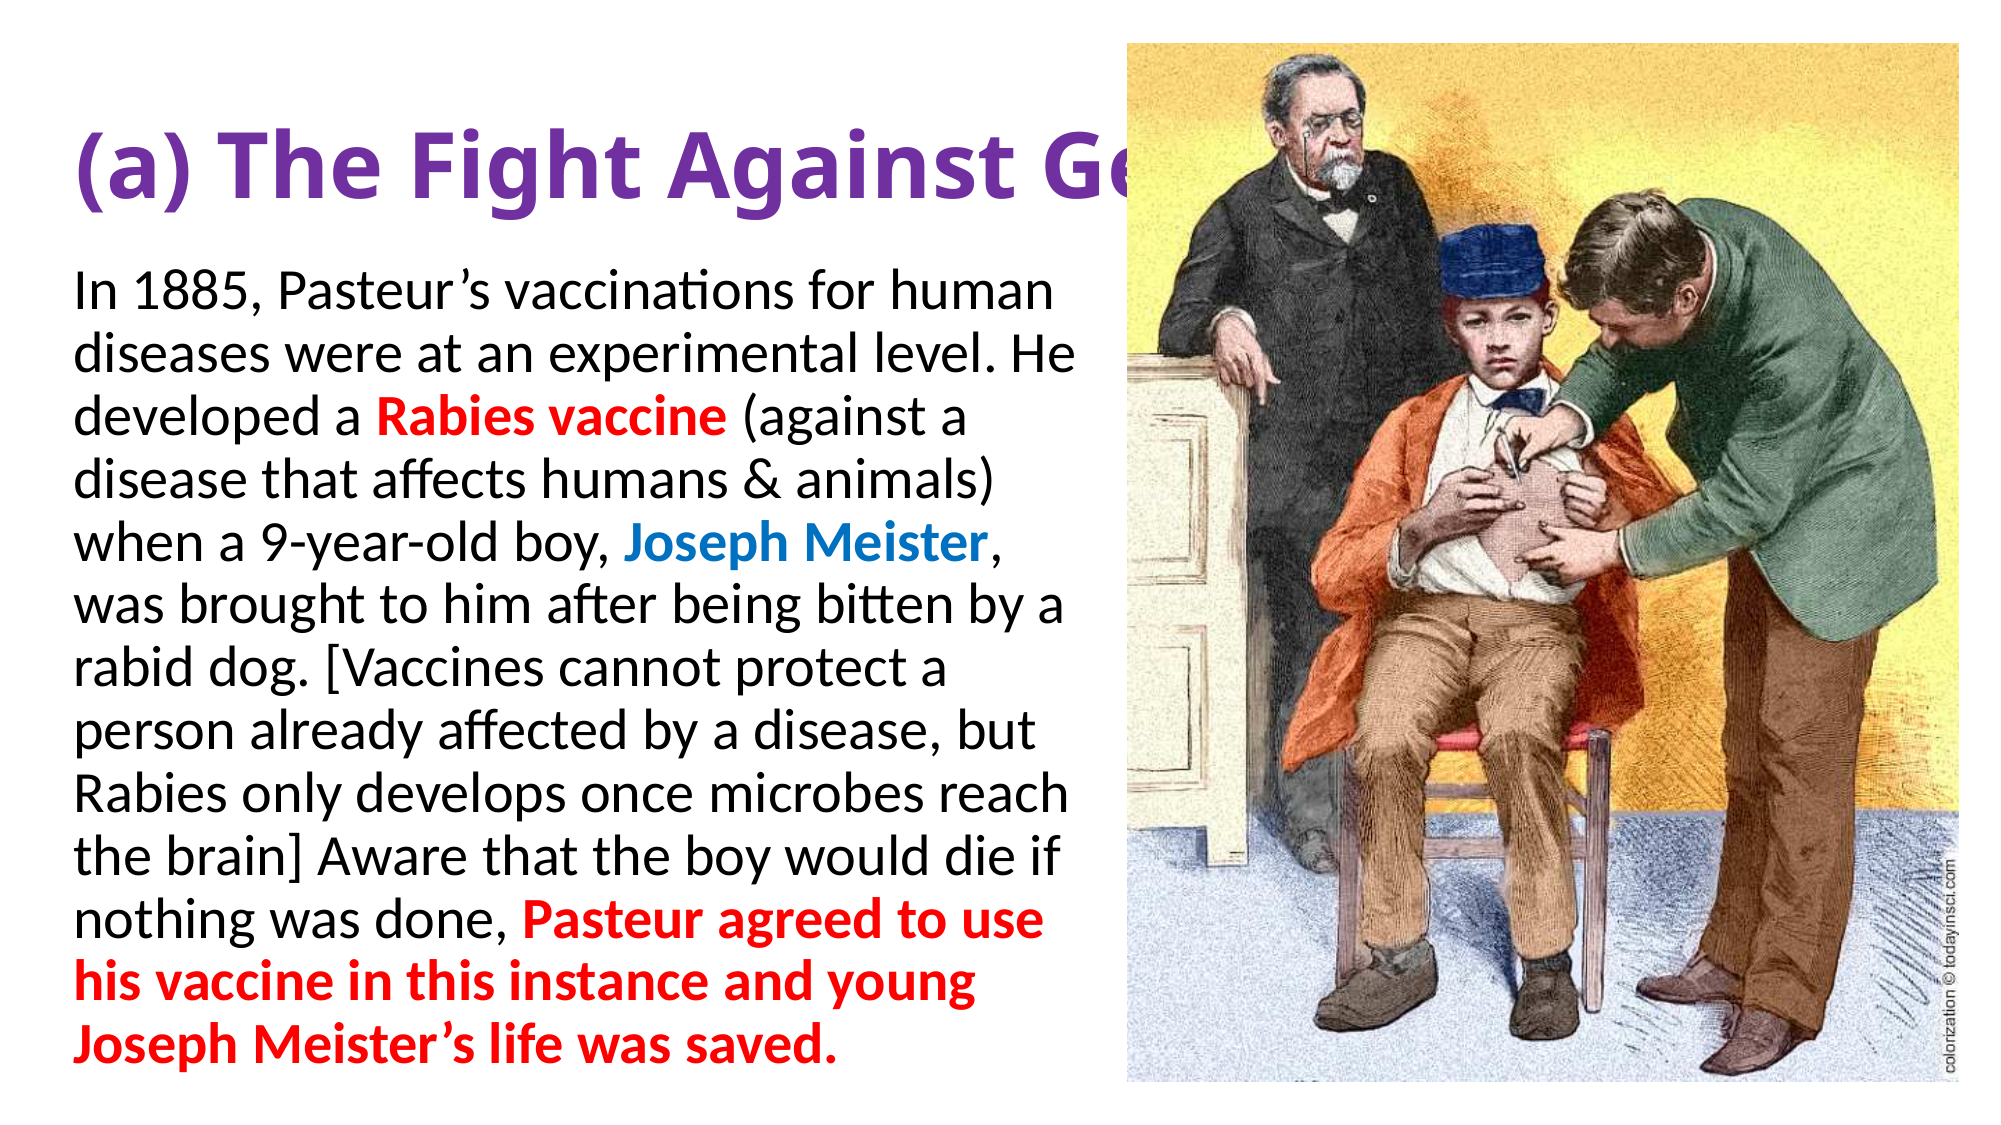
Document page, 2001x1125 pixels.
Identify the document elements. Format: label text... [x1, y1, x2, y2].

picture [1127, 43, 1959, 1082]
title (a) The Fight Against Germs [60, 59, 1127, 278]
list In 1885, Pasteur’s vaccinations for human diseases were at an experimental level. He developed a Rabies vaccine (against a disease that affects humans & animals) when a 9-year-old boy, Joseph Meister, was brought to him after being bitten by a rabid dog. [Vaccines cannot protect a person already affected by a disease, but Rabies only develops once microbes reach the brain] Aware that the boy would die if nothing was done, Pasteur agreed to use his vaccine in this instance and young Joseph Meister’s life was saved. [58, 251, 1111, 1100]
